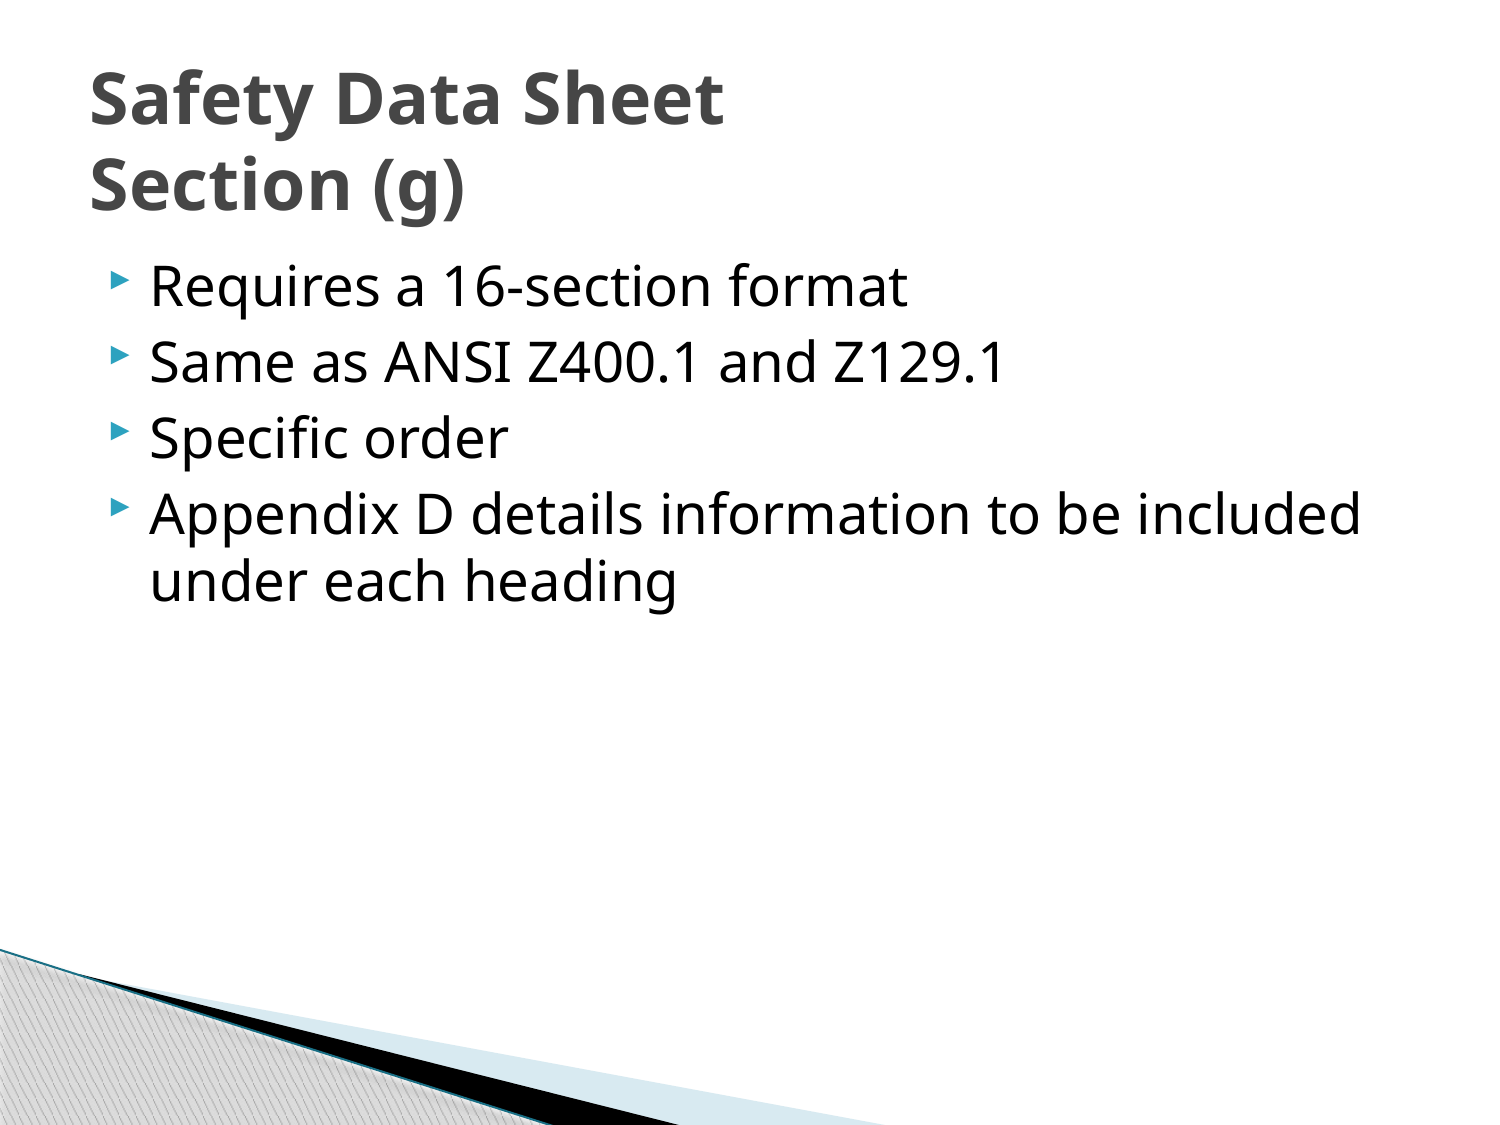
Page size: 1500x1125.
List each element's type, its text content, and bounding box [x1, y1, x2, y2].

title Safety Data Sheet Section (g) [75, 45, 1425, 233]
list Requires a 16-section format Same as ANSI Z400.1 and Z129.1 Specific order Appendix D details information to be included under each heading [75, 243, 1425, 986]
